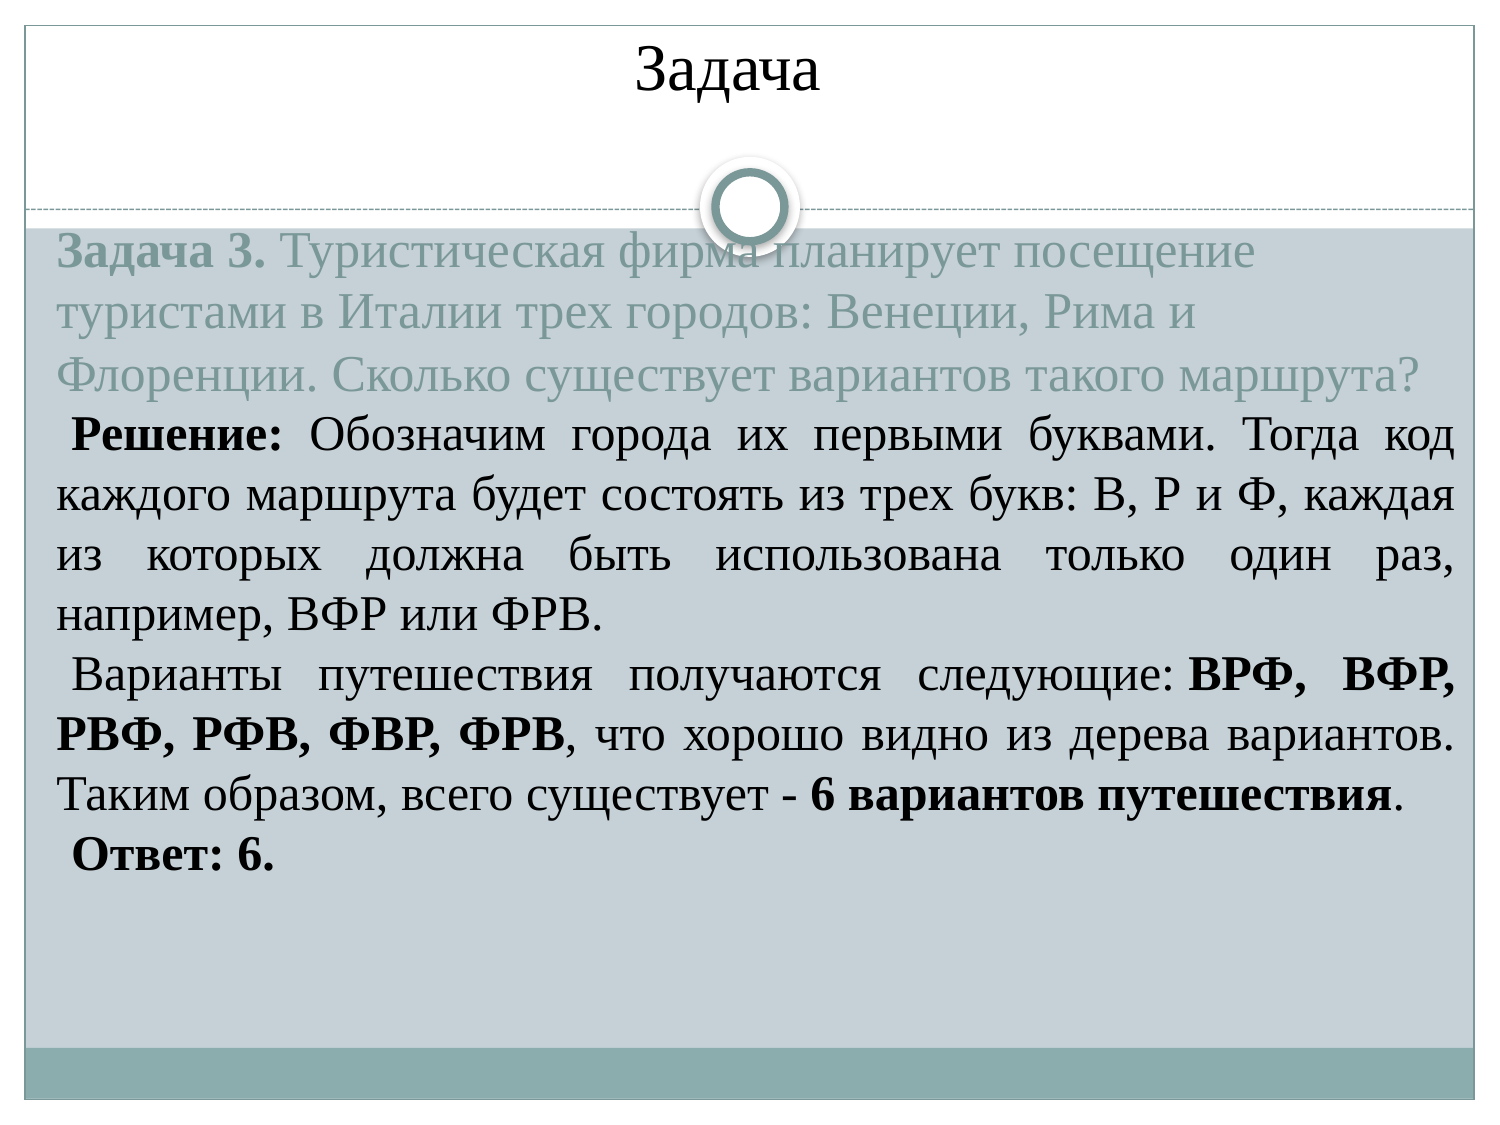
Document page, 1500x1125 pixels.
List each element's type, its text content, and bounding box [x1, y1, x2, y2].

text_box Задача [53, 0, 1403, 128]
title Задача 3. Туристическая фирма планирует посещение туристами в Италии трех городов: Венеции, Рима и Флоренции. Сколько существует вариантов такого маршрута? [41, 160, 1471, 392]
text_box Решение: Обозначим города их первыми буквами. Тогда код каждого маршрута будет состоять из трех букв: В, Р и Ф, каждая из которых должна быть использована только один раз, например, ВФР или ФРВ. Варианты путешествия получаются следующие: ВРФ, ВФР, РВФ, РФВ, ФВР, ФРВ, что хорошо видно из дерева вариантов. Таким образом, всего существует - 6 вариантов путешествия. Ответ: 6. [41, 392, 1471, 888]
